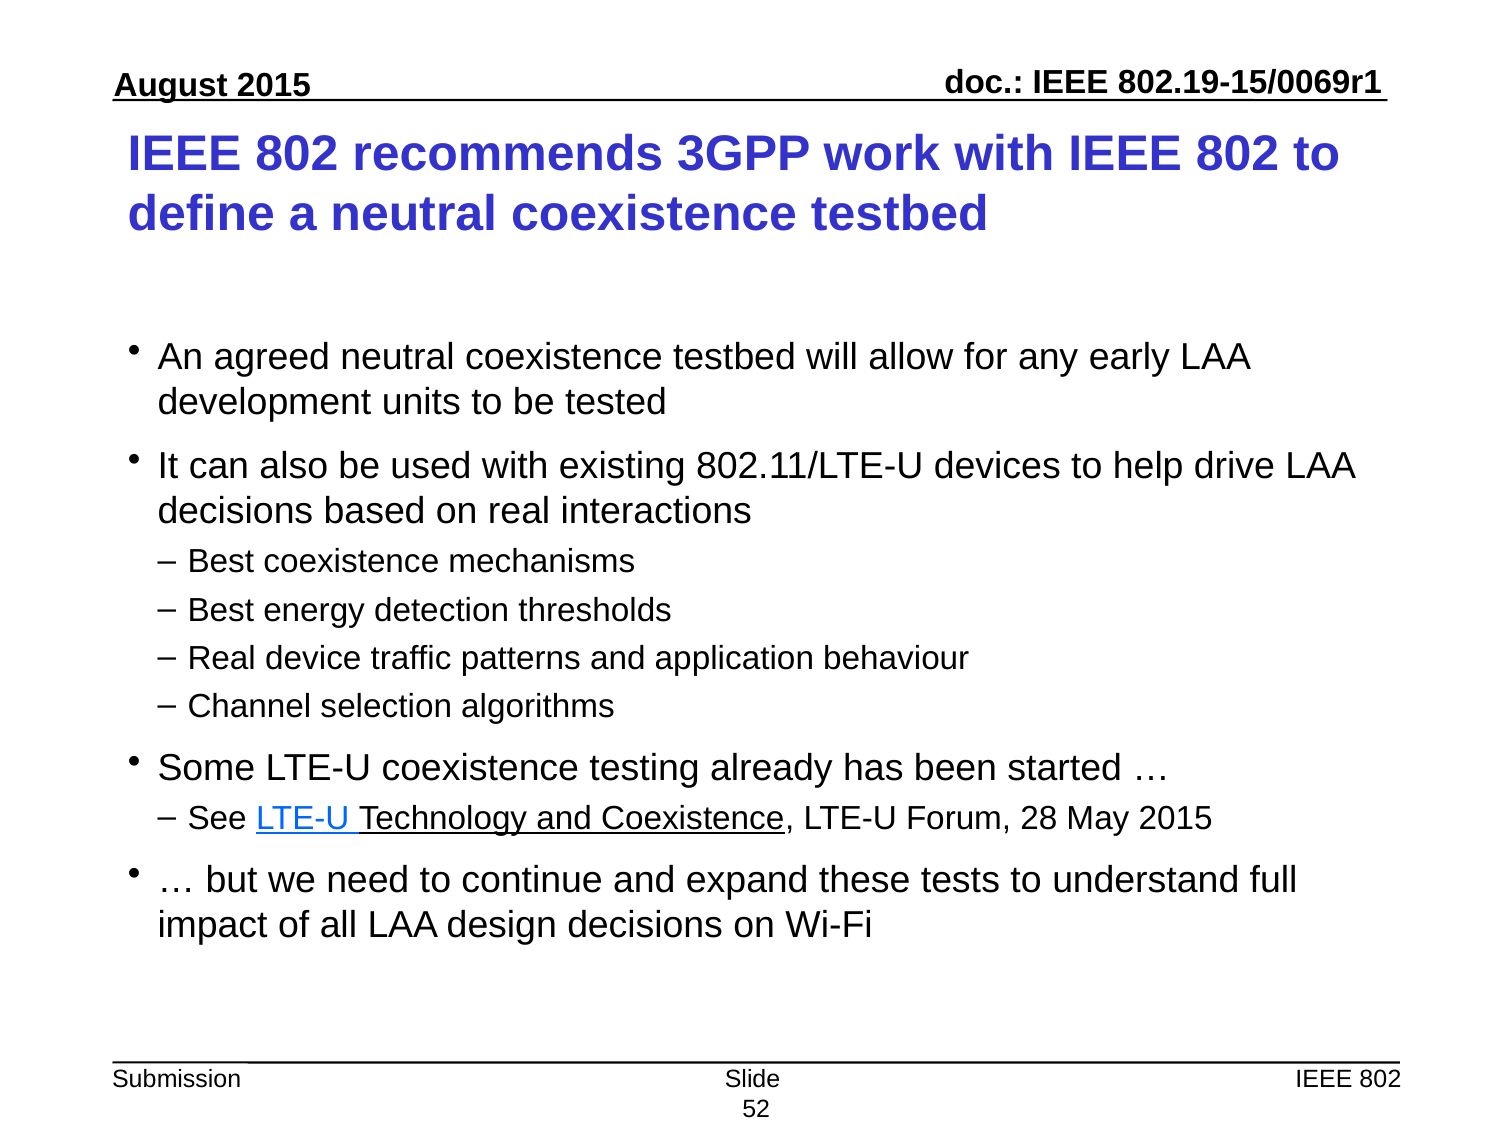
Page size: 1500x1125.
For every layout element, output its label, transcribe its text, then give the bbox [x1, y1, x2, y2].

slide_number Slide 52 [717, 1061, 795, 1093]
footer IEEE 802 [1294, 1061, 1402, 1093]
title IEEE 802 recommends 3GPP work with IEEE 802 to define a neutral coexistence testbed [112, 112, 1388, 288]
list An agreed neutral coexistence testbed will allow for any early LAA development units to be tested It can also be used with existing 802.11/LTE-U devices to help drive LAA decisions based on real interactions Best coexistence mechanisms Best energy detection thresholds Real device traffic patterns and application behaviour Channel selection algorithms Some LTE-U coexistence testing already has been started … See LTE-U Technology and Coexistence, LTE-U Forum, 28 May 2015 … but we need to continue and expand these tests to understand full impact of all LAA design decisions on Wi-Fi [112, 324, 1388, 1000]
